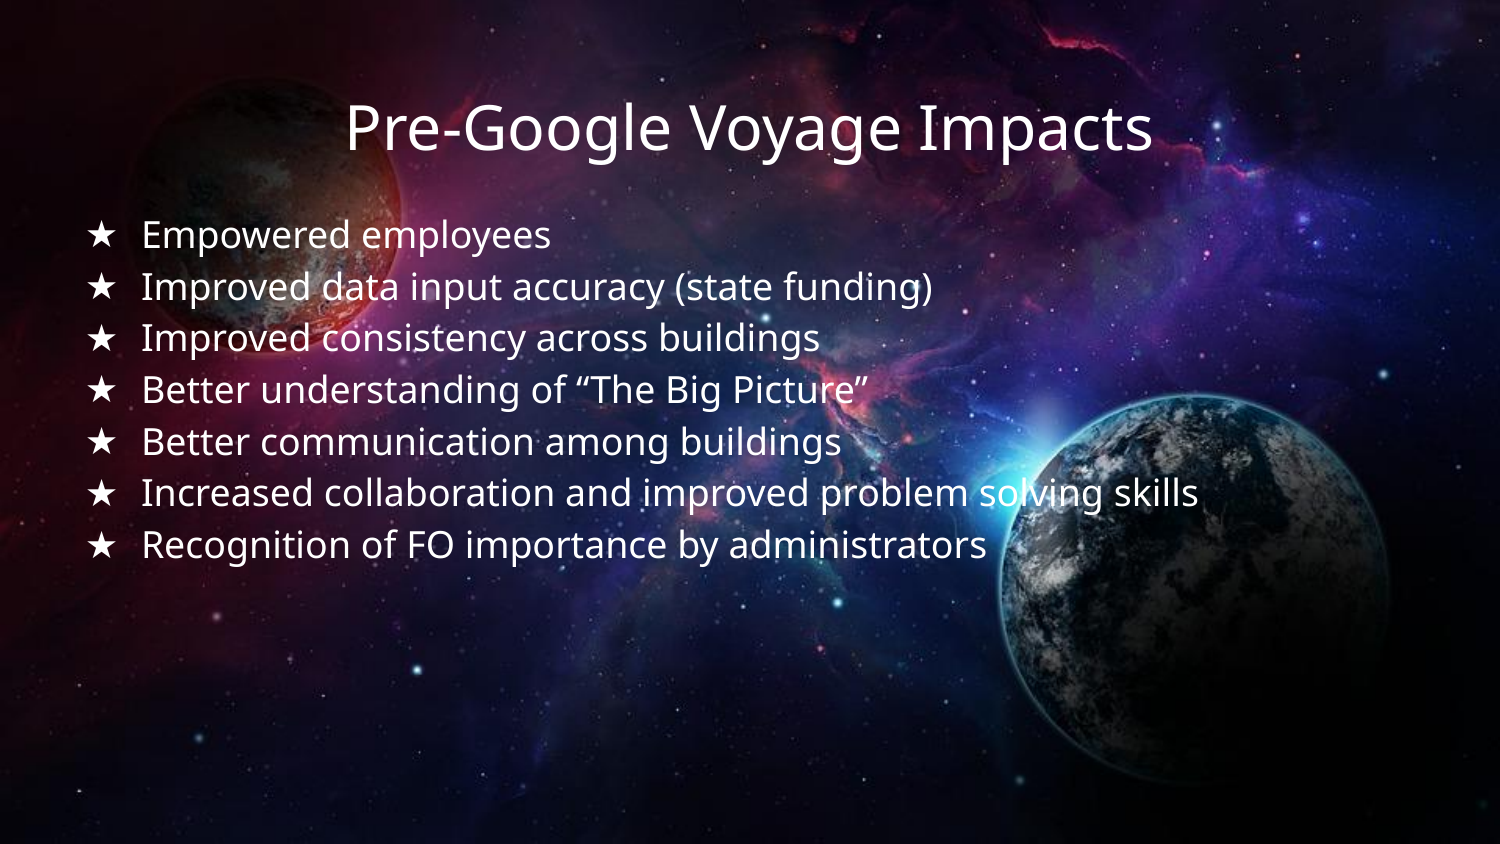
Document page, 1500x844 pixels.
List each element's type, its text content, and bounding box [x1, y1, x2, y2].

title Pre-Google Voyage Impacts [51, 72, 1449, 167]
list Empowered employees Improved data input accuracy (state funding) Improved consistency across buildings Better understanding of “The Big Picture” Better communication among buildings Increased collaboration and improved problem solving skills Recognition of FO importance by administrators [51, 189, 1449, 750]
picture [0, 0, 1500, 844]
